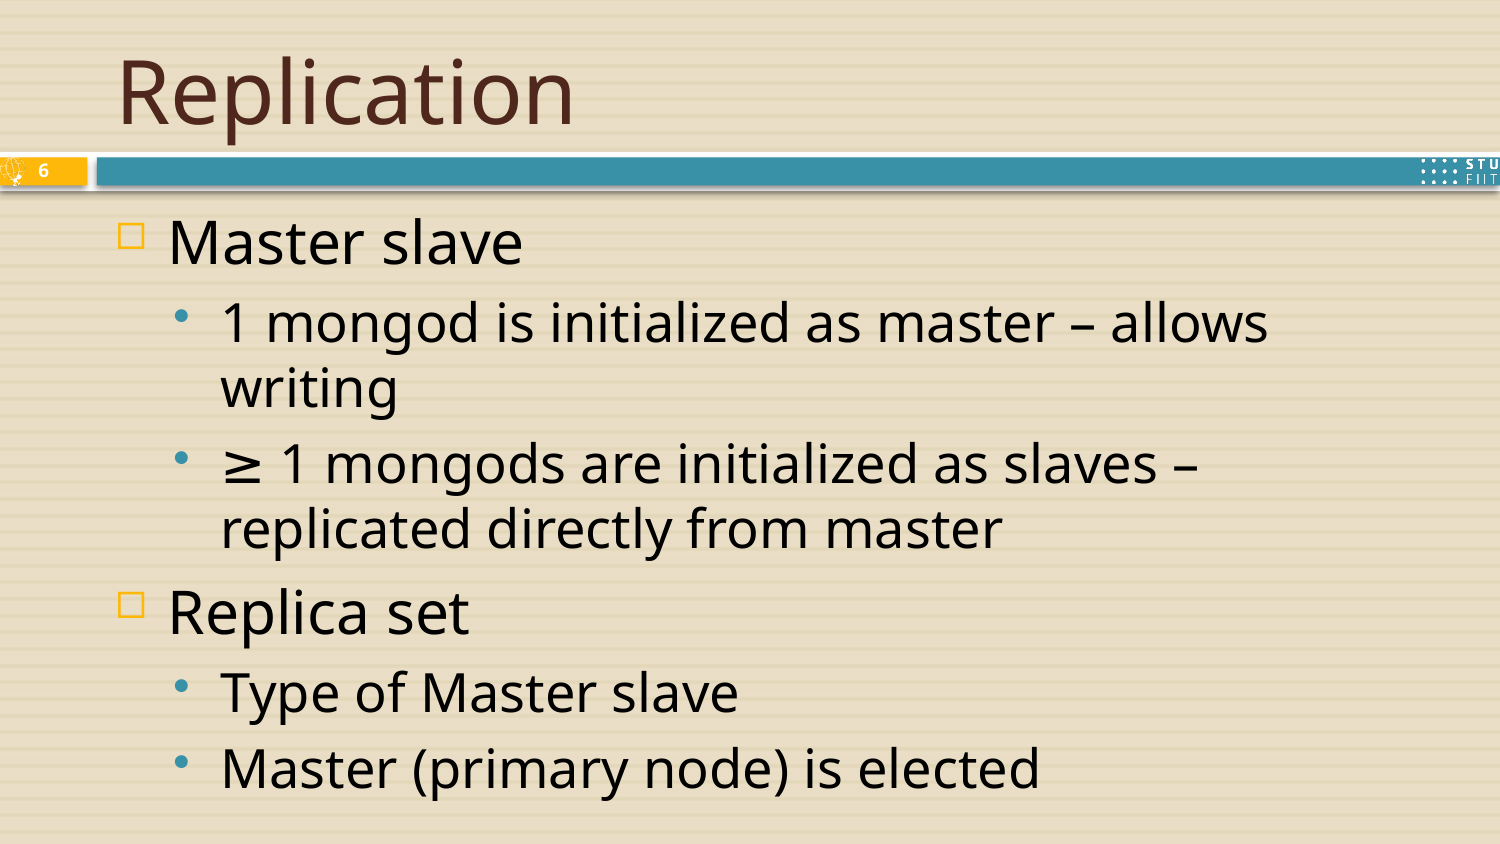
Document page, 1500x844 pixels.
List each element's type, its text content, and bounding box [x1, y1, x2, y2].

picture [1421, 157, 1499, 186]
title Replication [100, 28, 1438, 150]
list Master slave 1 mongod is initialized as master – allows writing ≥ 1 mongods are initialized as slaves – replicated directly from master Replica set Type of Master slave Master (primary node) is elected [100, 196, 1438, 844]
slide_number 6 [0, 156, 88, 187]
